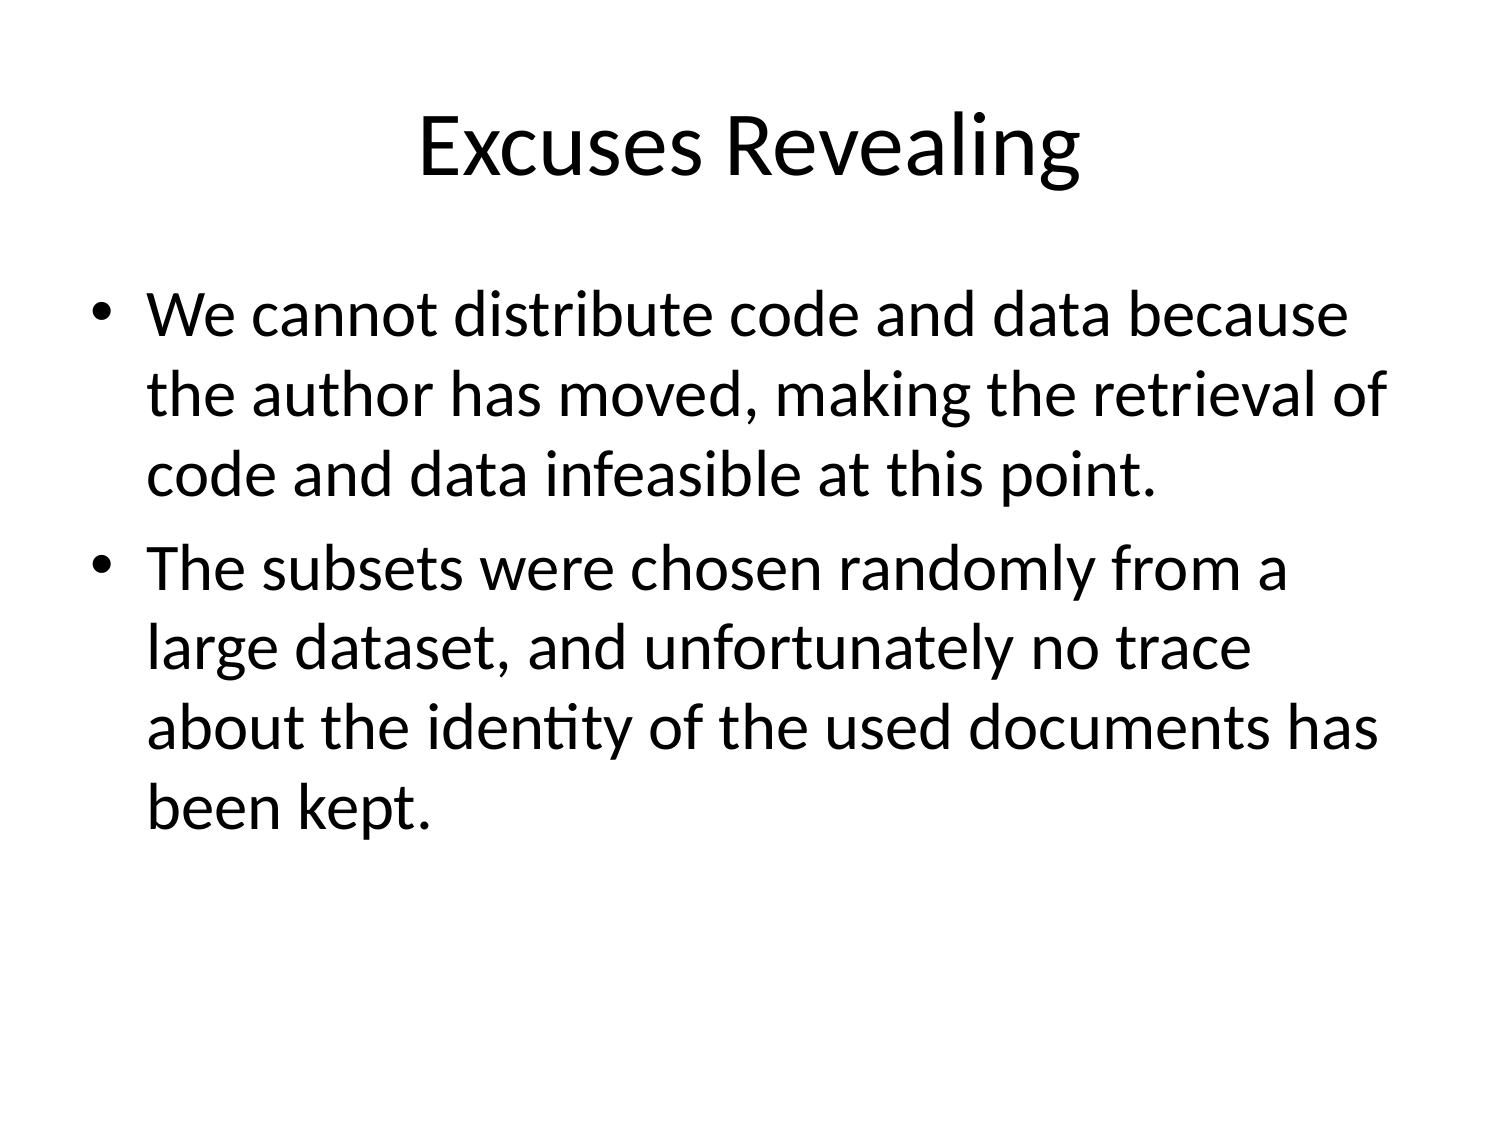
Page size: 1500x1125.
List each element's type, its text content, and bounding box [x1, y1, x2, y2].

list We cannot distribute code and data because the author has moved, making the retrieval of code and data infeasible at this point. The subsets were chosen randomly from a large dataset, and unfortunately no trace about the identity of the used documents has been kept. [75, 262, 1425, 1005]
title Excuses Revealing [75, 45, 1425, 233]
